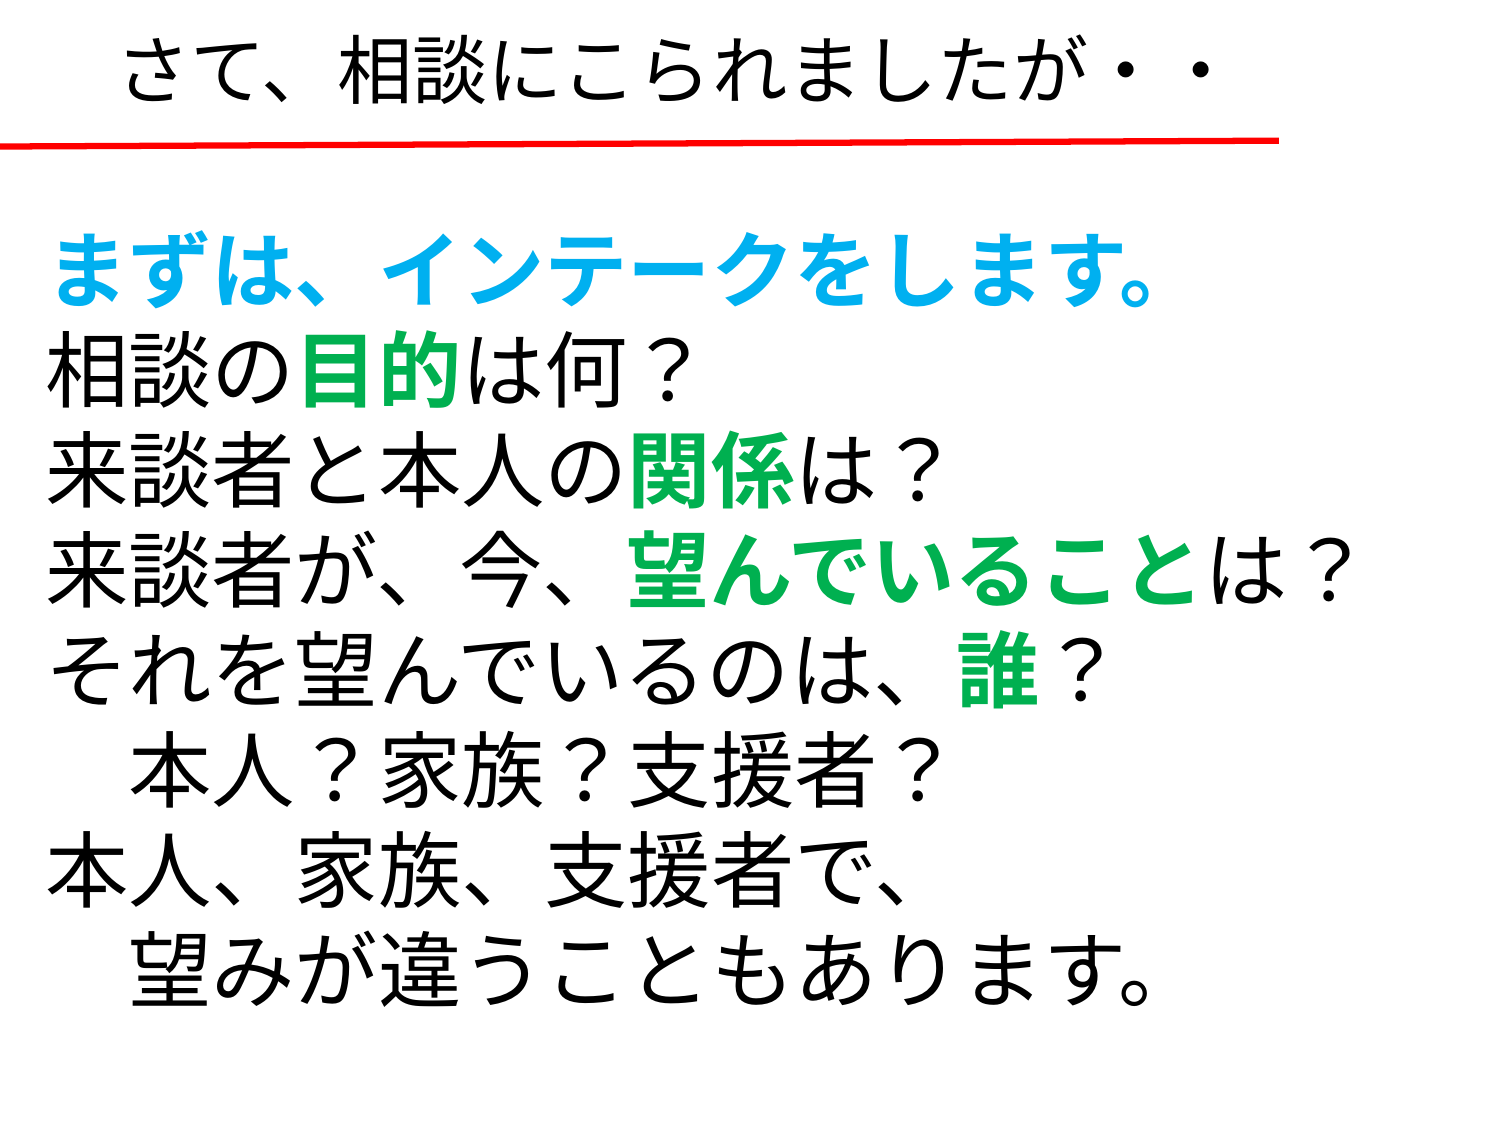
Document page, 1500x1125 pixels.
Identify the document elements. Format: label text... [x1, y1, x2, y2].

title さて、相談にこられましたが・・ [100, 0, 1299, 149]
text_box まずは、インテークをします。 相談の目的は何？ 来談者と本人の関係は？ 来談者が、今、望んでいることは？ それを望んでいるのは、誰？ 本人？家族？支援者？ 本人、家族、支援者で、 望みが違うこともあります。 [30, 210, 1386, 1026]
